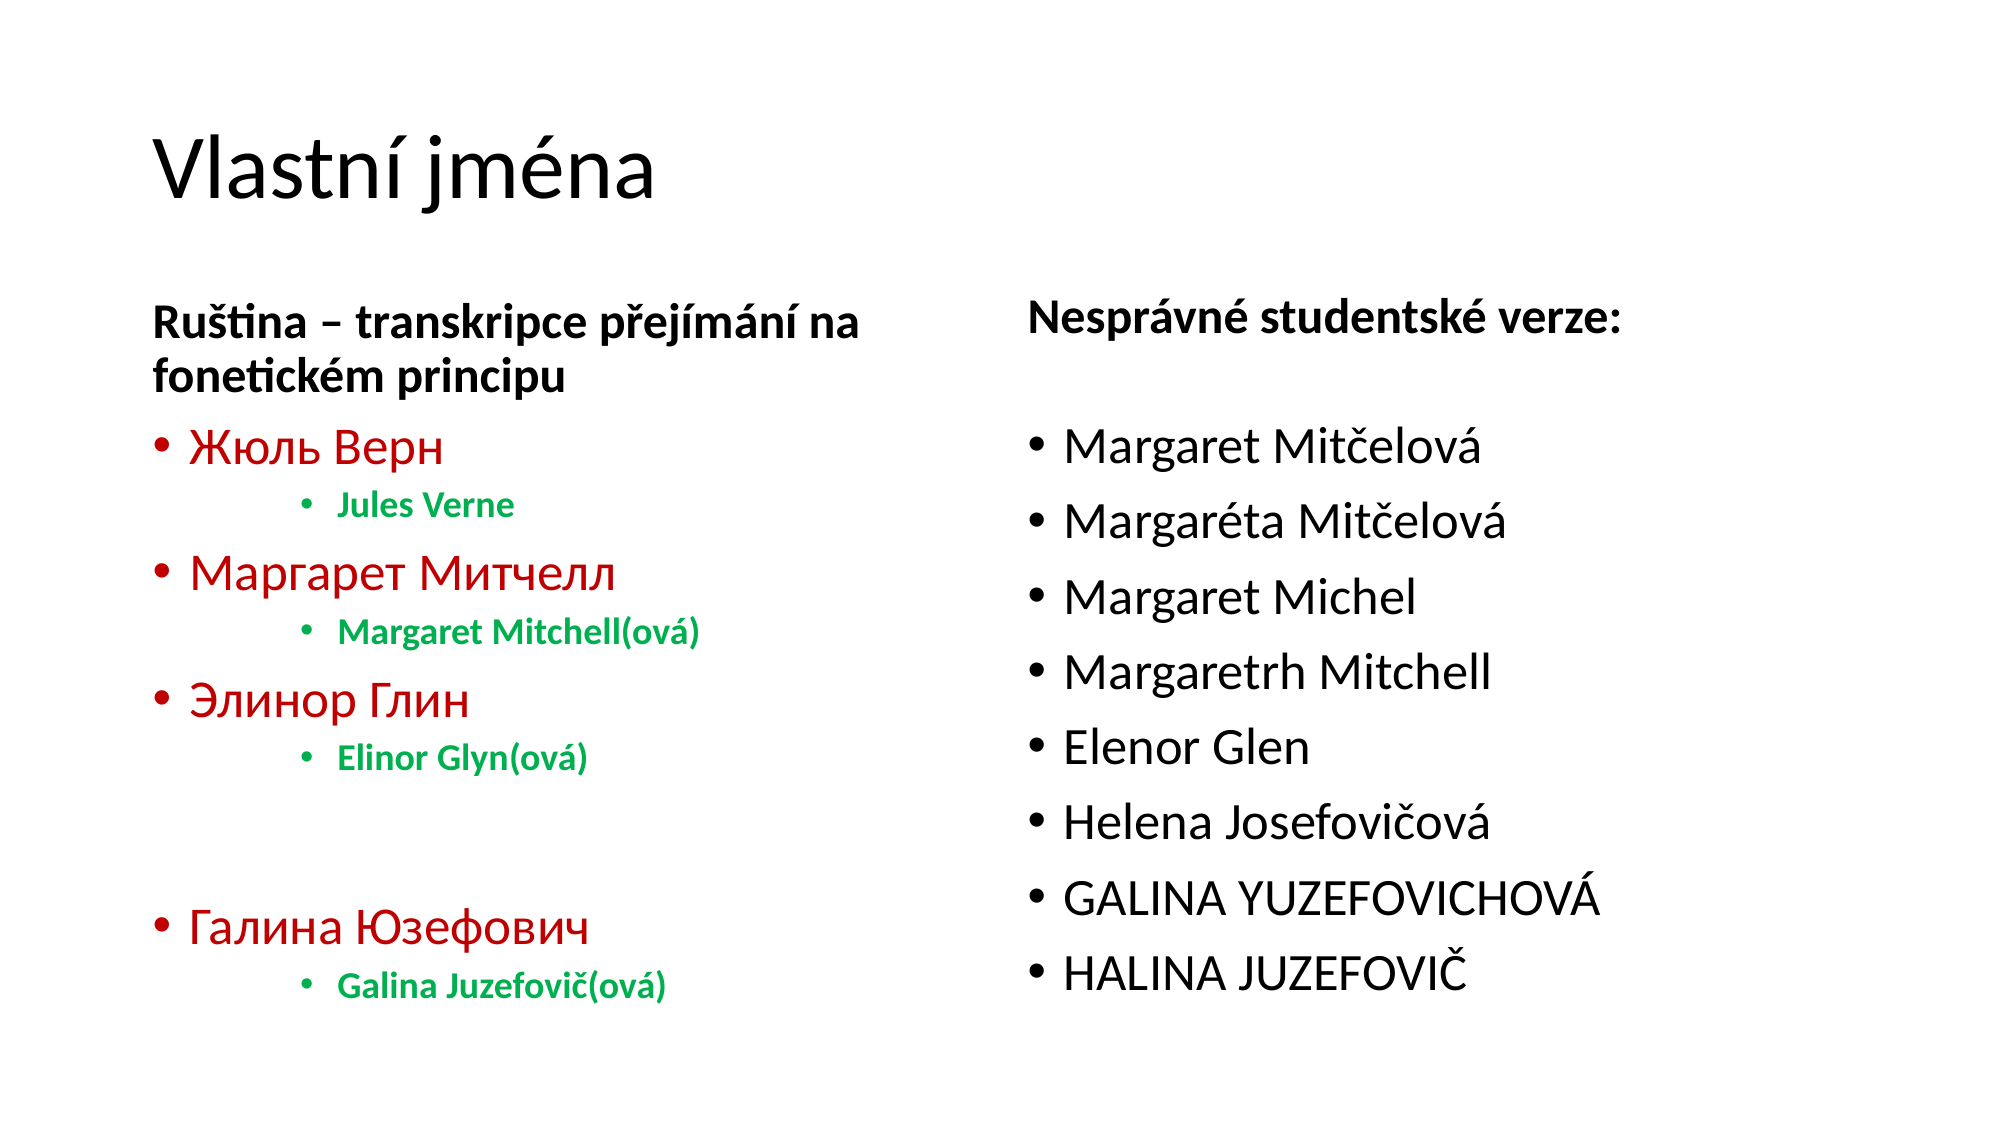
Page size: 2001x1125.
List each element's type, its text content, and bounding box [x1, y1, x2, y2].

list Margaret Mitčelová Margaréta Mitčelová Margaret Michel Margaretrh Mitchell Elenor Glen Helena Josefovičová GALINA YUZEFOVICHOVÁ HALINA JUZEFOVIČ [1012, 410, 1863, 1016]
list Ruština – transkripce přejímání na fonetickém principu [137, 275, 984, 410]
title Vlastní jména [137, 59, 1863, 278]
list Жюль Верн Jules Verne Маргарет Митчелл Margaret Mitchell(ová) Элинор Глин Elinor Glyn(ová) Галина Юзефович Galina Juzefovič(ová) [137, 410, 984, 1016]
list Nesprávné studentské verze: [1012, 160, 1863, 352]
